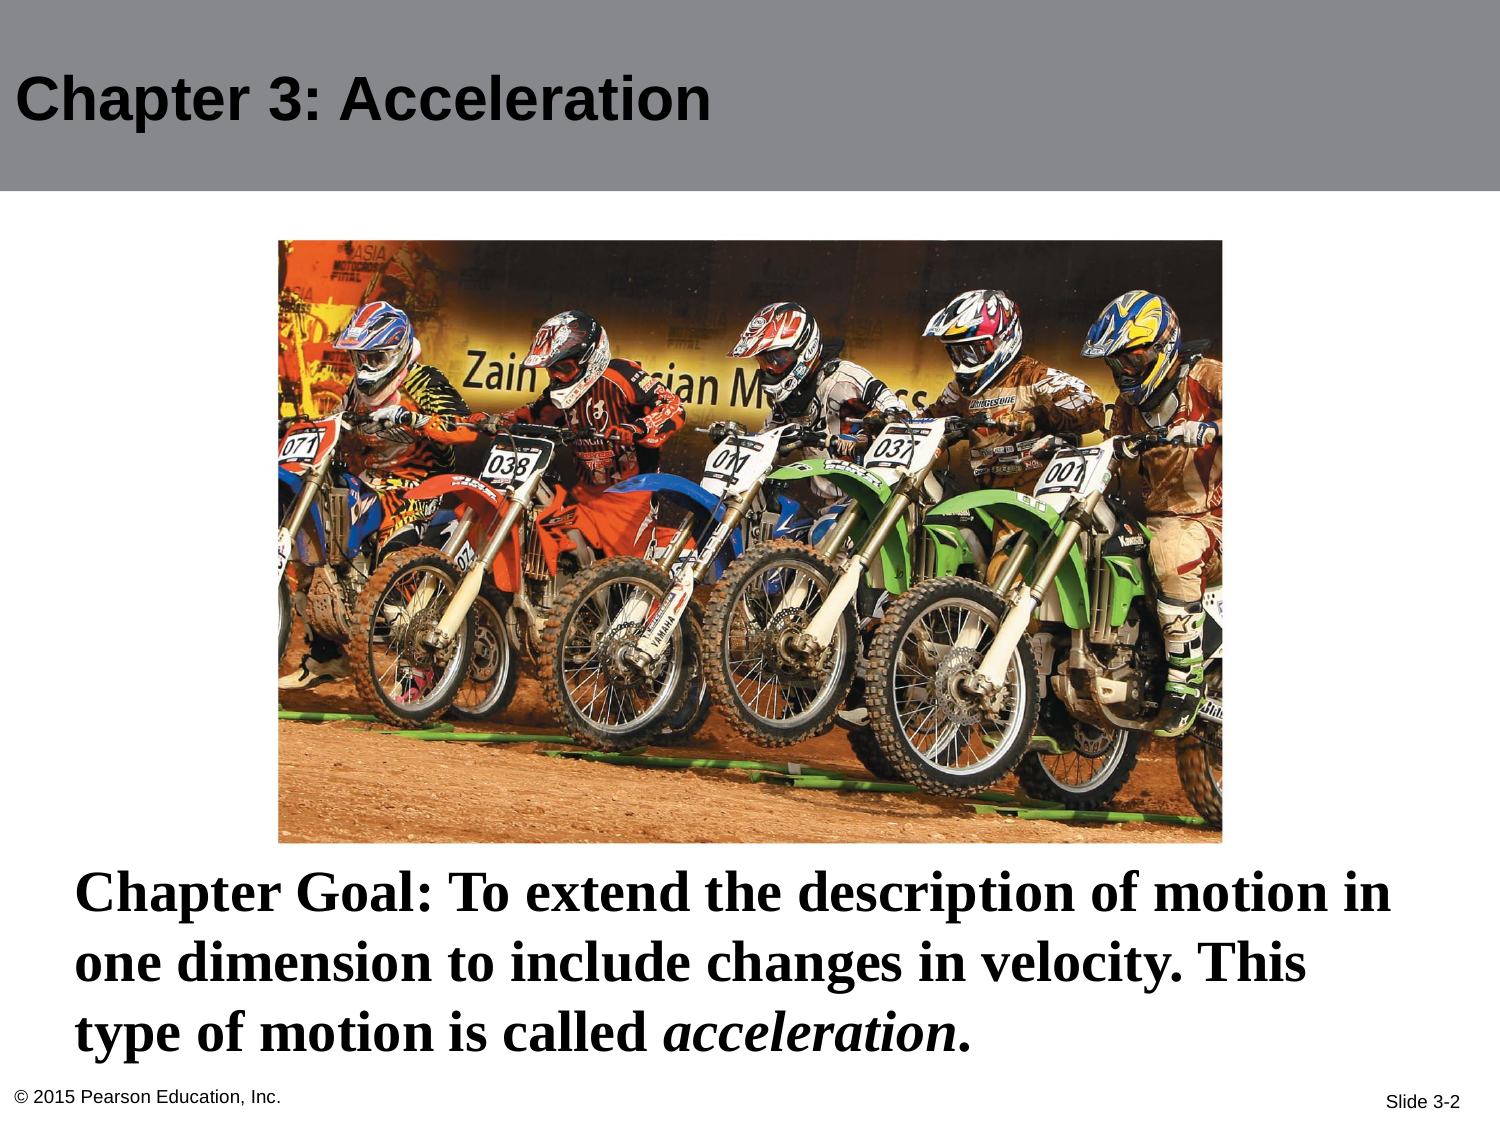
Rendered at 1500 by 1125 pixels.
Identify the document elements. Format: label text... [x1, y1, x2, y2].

picture [270, 233, 1229, 851]
list Chapter 3: Acceleration [0, 0, 1500, 190]
list Chapter Goal: To extend the description of motion in one dimension to include changes in velocity. This type of motion is called acceleration. [59, 191, 1410, 1082]
footer © 2015 Pearson Education, Inc. [14, 1084, 900, 1115]
